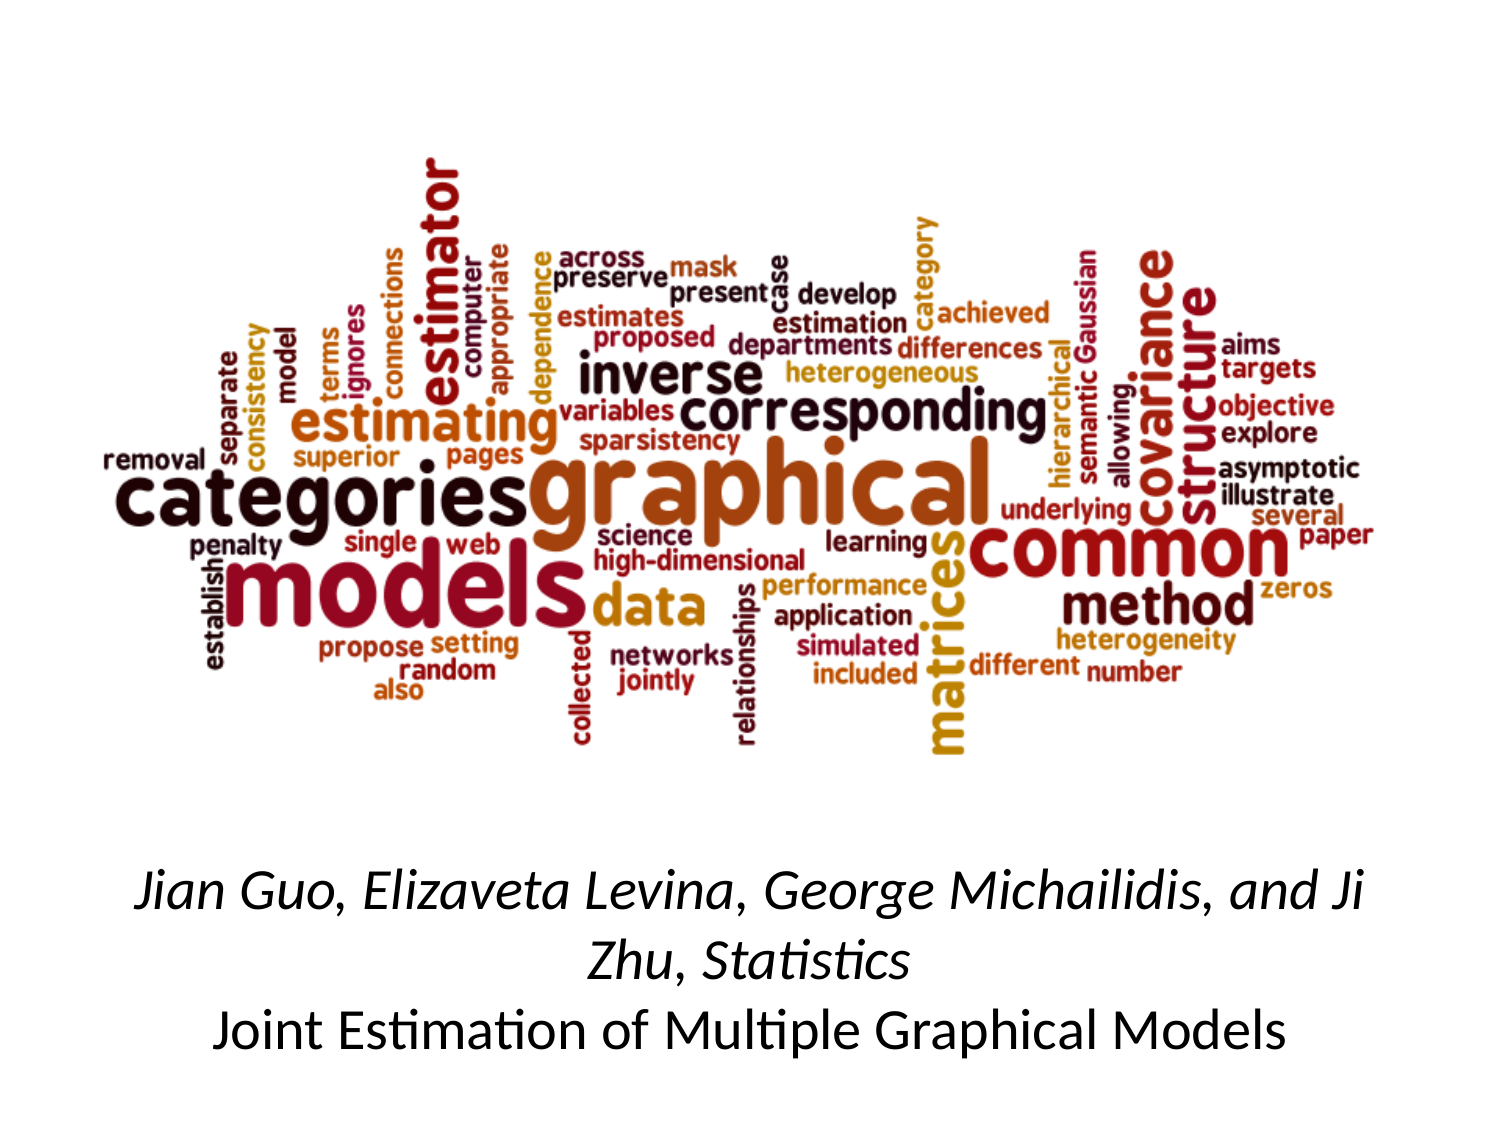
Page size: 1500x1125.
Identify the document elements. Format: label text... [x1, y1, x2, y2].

picture [87, 137, 1388, 776]
title Jian Guo, Elizaveta Levina, George Michailidis, and Ji Zhu, Statistics Joint Estimation of Multiple Graphical Models [75, 837, 1425, 1075]
